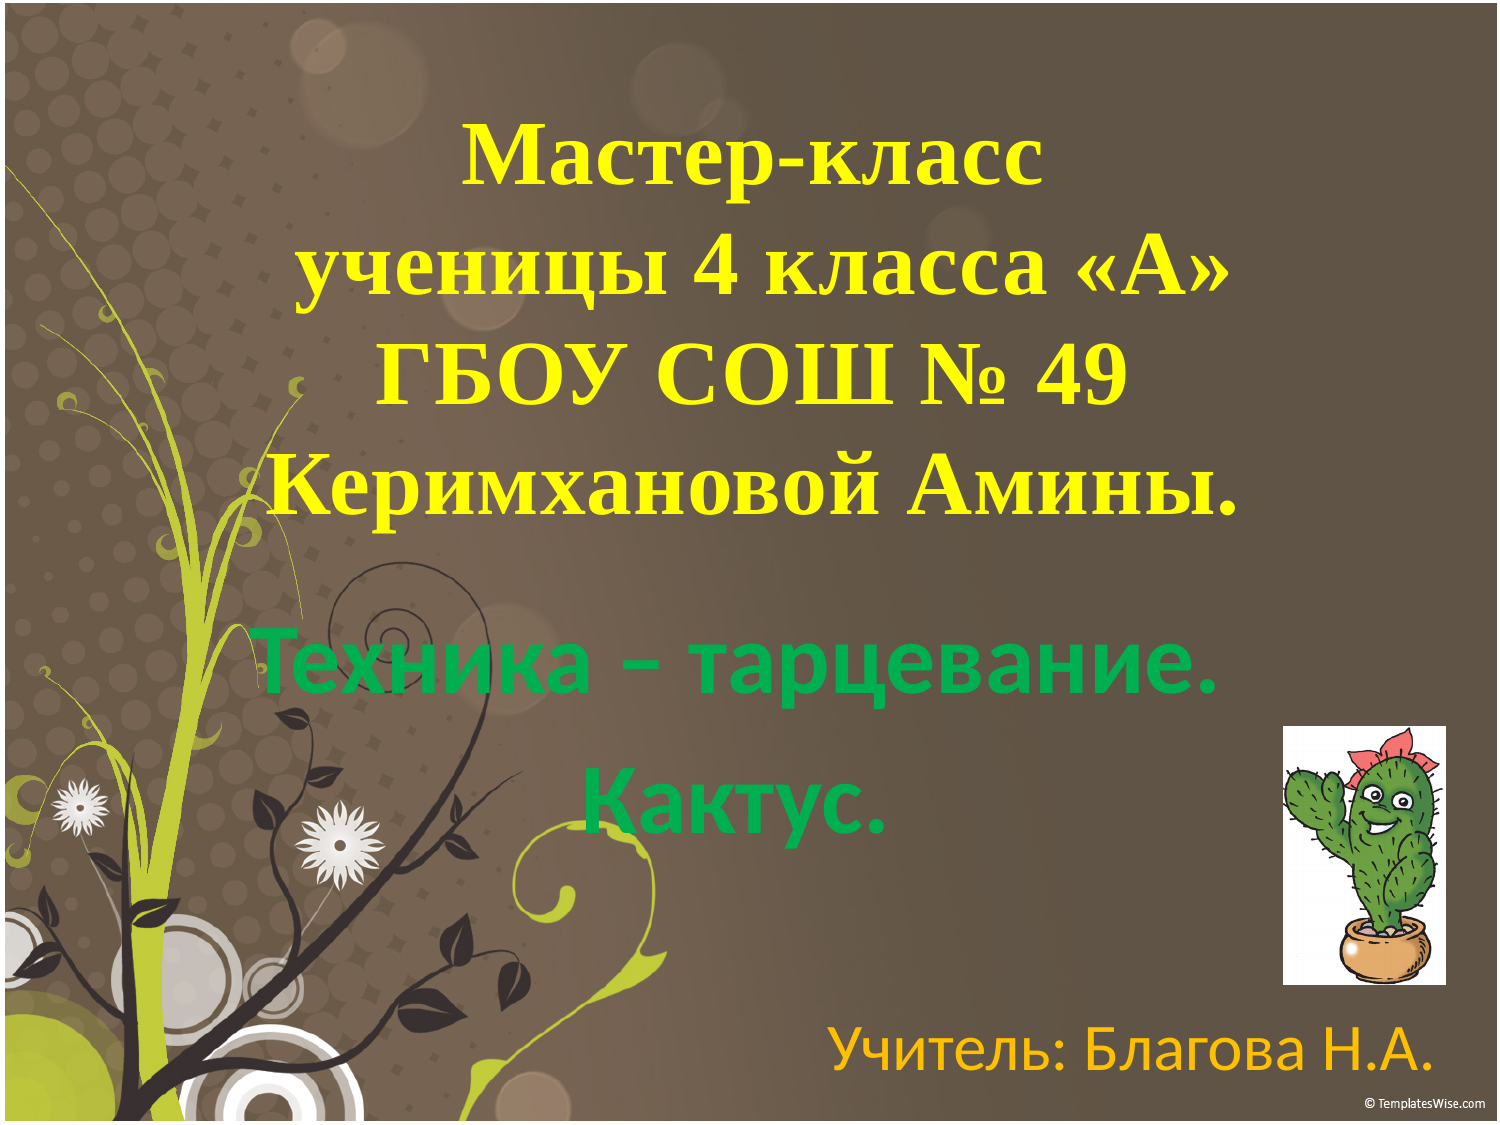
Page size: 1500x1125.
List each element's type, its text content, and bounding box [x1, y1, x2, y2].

picture [0, 0, 1500, 1125]
text_box Учитель: Благова Н.А. [812, 996, 1451, 1091]
subtitle Техника – тарцевание. Кактус. [210, 585, 1261, 874]
title Мастер-класс ученицы 4 класса «А» ГБОУ СОШ № 49 Керимхановой Амины. [112, 35, 1395, 591]
